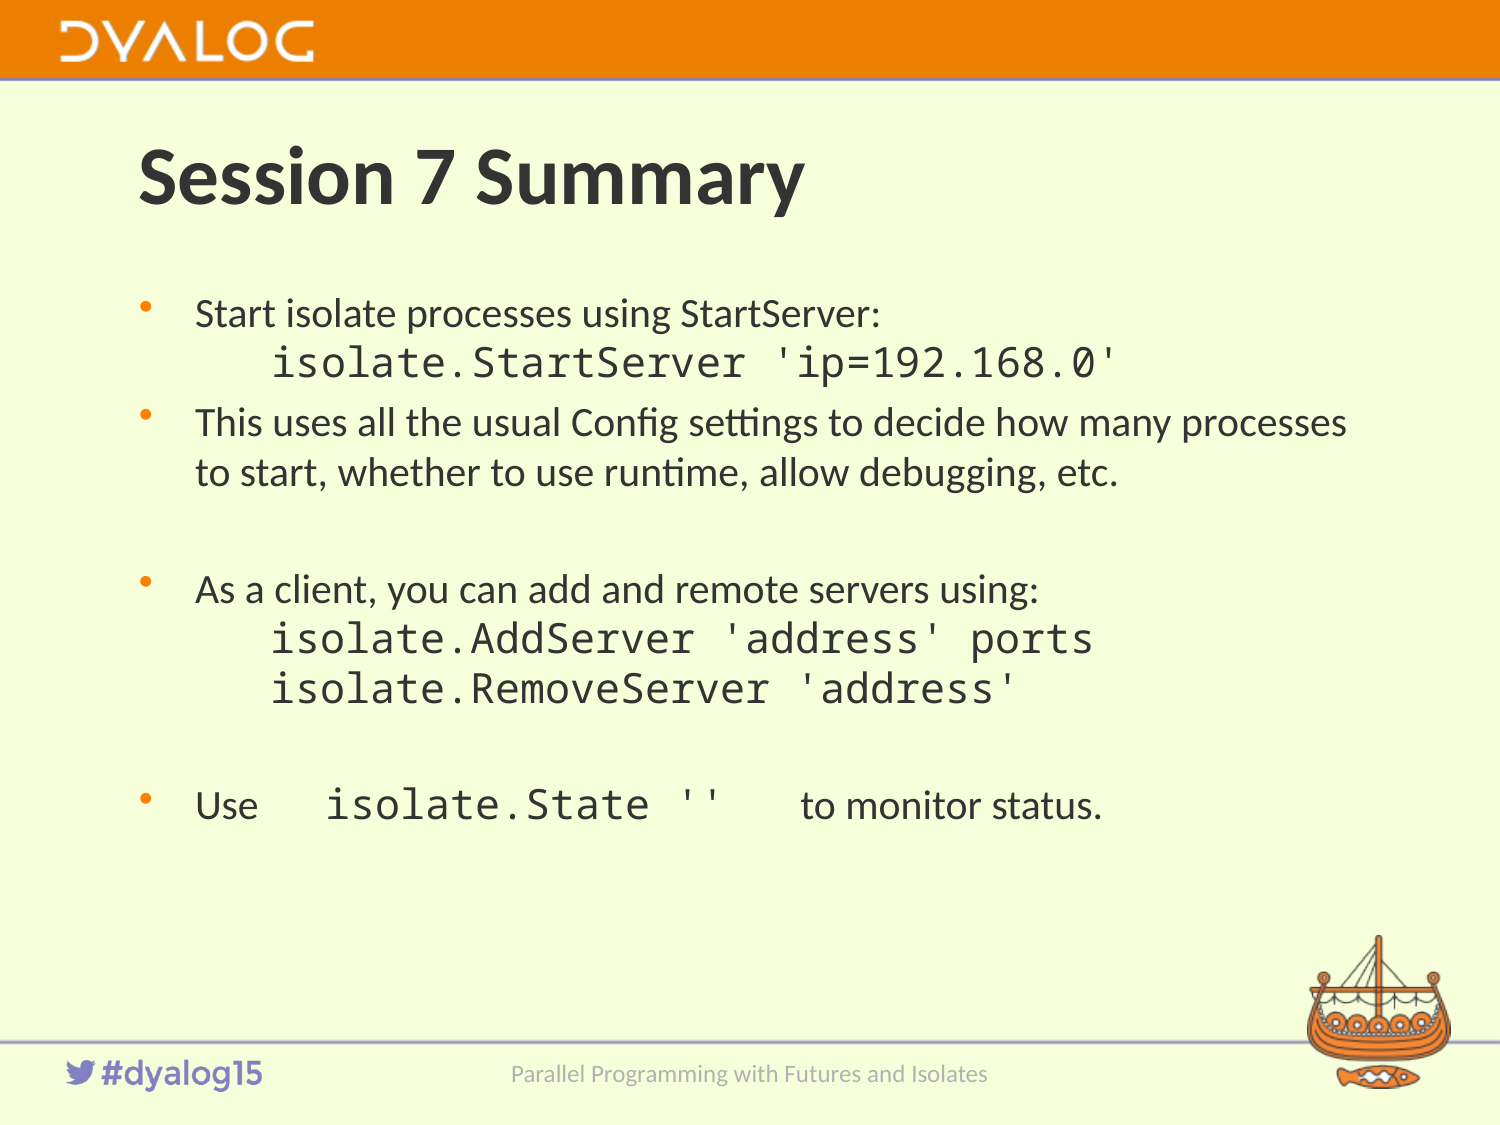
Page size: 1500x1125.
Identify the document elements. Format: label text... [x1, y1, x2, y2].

list Start isolate processes using StartServer: isolate.StartServer 'ip=192.168.0' This uses all the usual Config settings to decide how many processes to start, whether to use runtime, allow debugging, etc. As a client, you can add and remote servers using: isolate.AddServer 'address' ports isolate.RemoveServer 'address' Use isolate.State '' to monitor status. [123, 278, 1376, 988]
title Session 7 Summary [123, 113, 1376, 254]
picture [0, 0, 1500, 1125]
footer Parallel Programming with Futures and Isolates [395, 1042, 1105, 1103]
